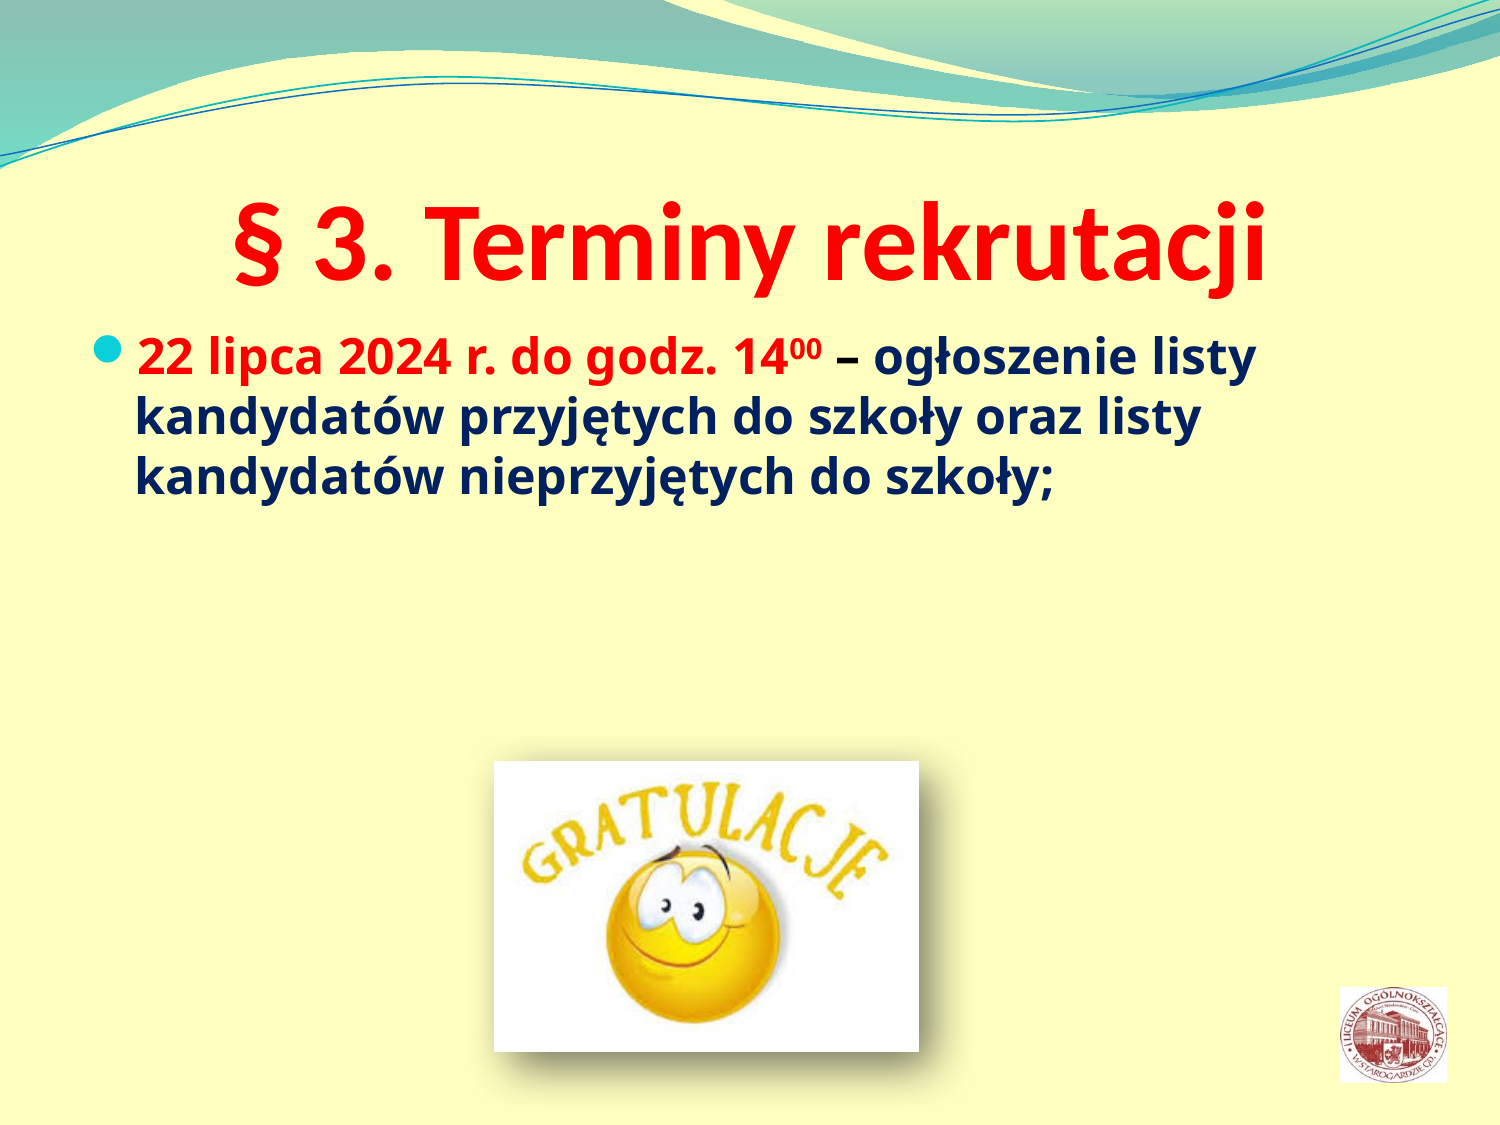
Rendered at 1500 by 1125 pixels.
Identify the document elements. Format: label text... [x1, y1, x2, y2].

picture [1340, 987, 1448, 1083]
list 22 lipca 2024 r. do godz. 1400 – ogłoszenie listy kandydatów przyjętych do szkoły oraz listy kandydatów nieprzyjętych do szkoły; [75, 317, 1425, 1038]
title § 3. Terminy rekrutacji [75, 115, 1425, 303]
picture [494, 761, 919, 1053]
